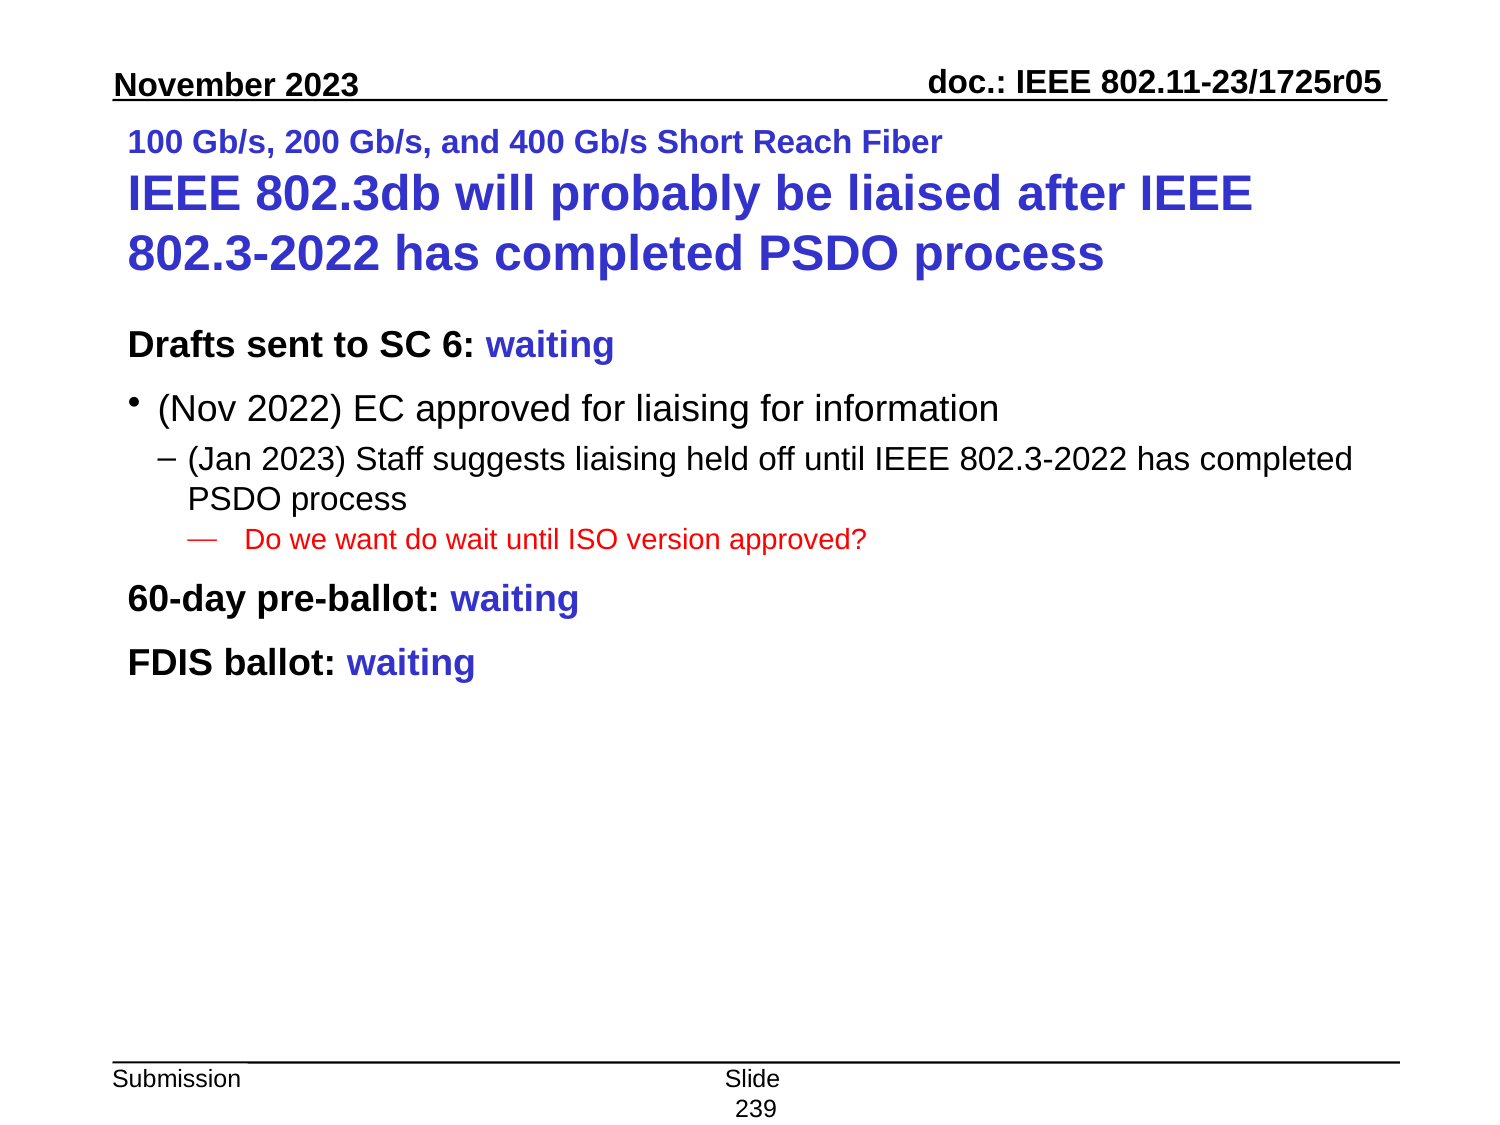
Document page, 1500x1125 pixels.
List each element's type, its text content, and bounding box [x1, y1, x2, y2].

list Drafts sent to SC 6: waiting (Nov 2022) EC approved for liaising for information (Jan 2023) Staff suggests liaising held off until IEEE 802.3-2022 has completed PSDO process Do we want do wait until ISO version approved? 60-day pre-ballot: waiting FDIS ballot: waiting [112, 312, 1388, 988]
slide_number Slide 239 [709, 1061, 803, 1093]
title 100 Gb/s, 200 Gb/s, and 400 Gb/s Short Reach Fiber IEEE 802.3db will probably be liaised after IEEE 802.3-2022 has completed PSDO process [112, 112, 1388, 288]
